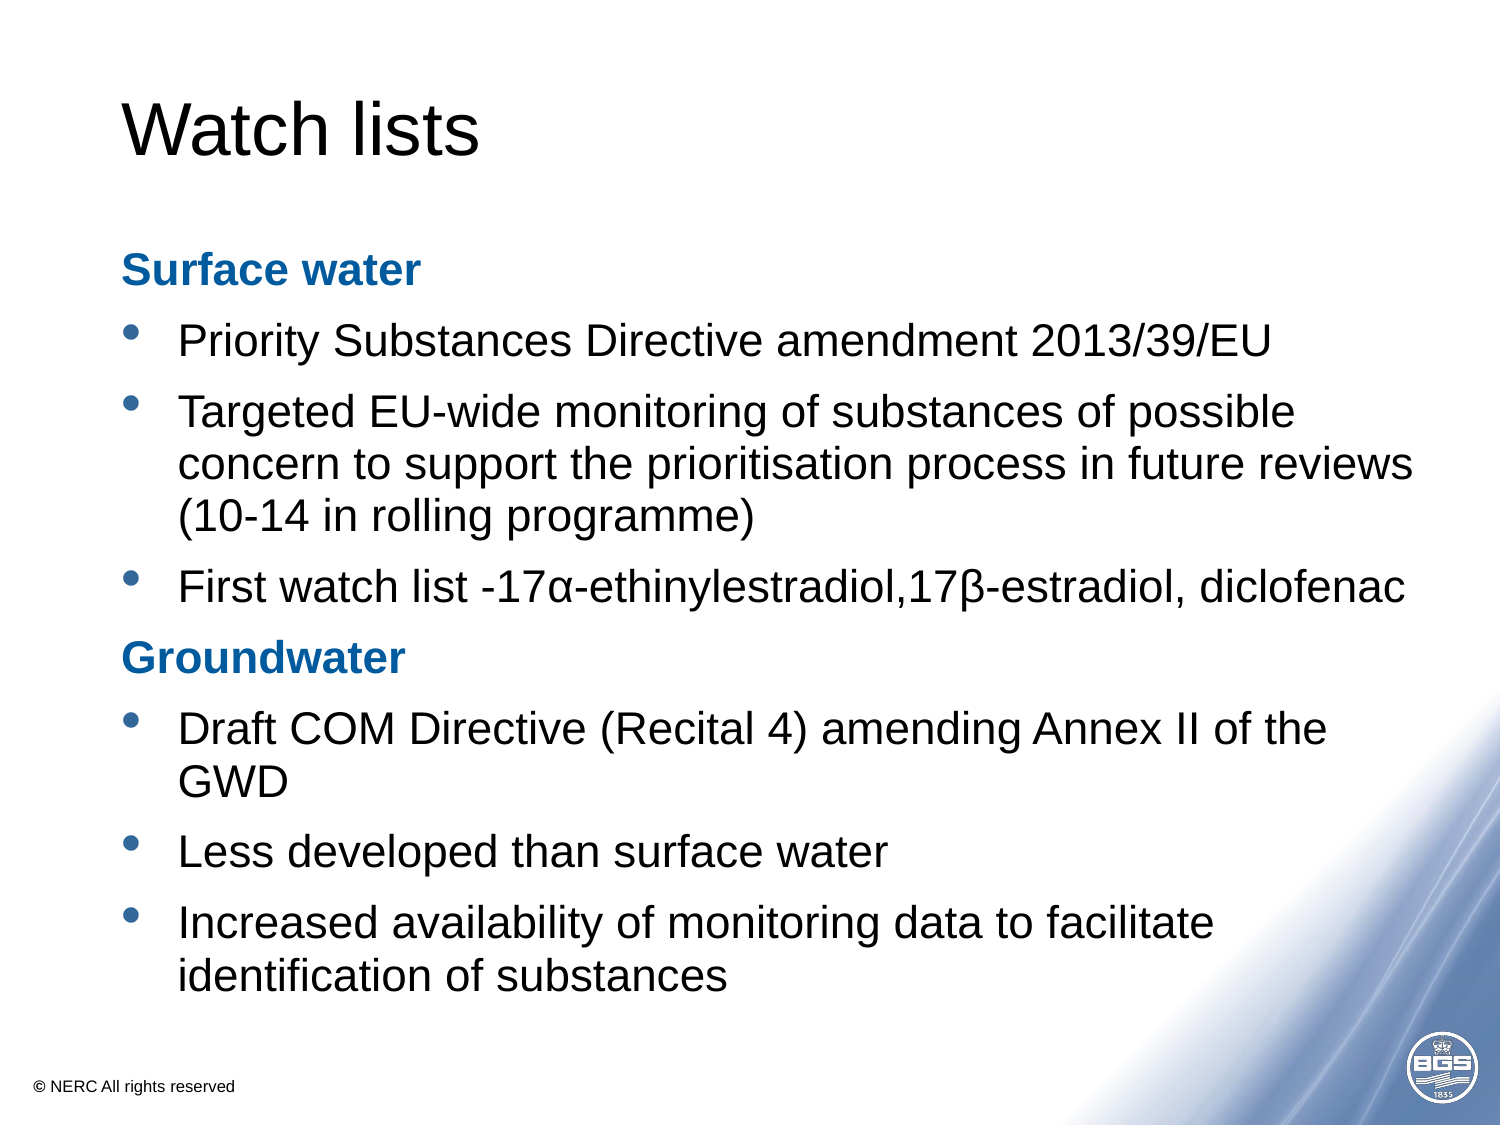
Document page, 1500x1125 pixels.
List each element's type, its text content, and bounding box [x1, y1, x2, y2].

picture [1030, 660, 1500, 1125]
title Watch lists [106, 41, 1288, 209]
list Surface water Priority Substances Directive amendment 2013/39/EU Targeted EU-wide monitoring of substances of possible concern to support the prioritisation process in future reviews (10-14 in rolling programme) First watch list -17α-ethinylestradiol,17β-estradiol, diclofenac Groundwater Draft COM Directive (Recital 4) amending Annex II of the GWD Less developed than surface water Increased availability of monitoring data to facilitate identification of substances [106, 236, 1442, 1075]
